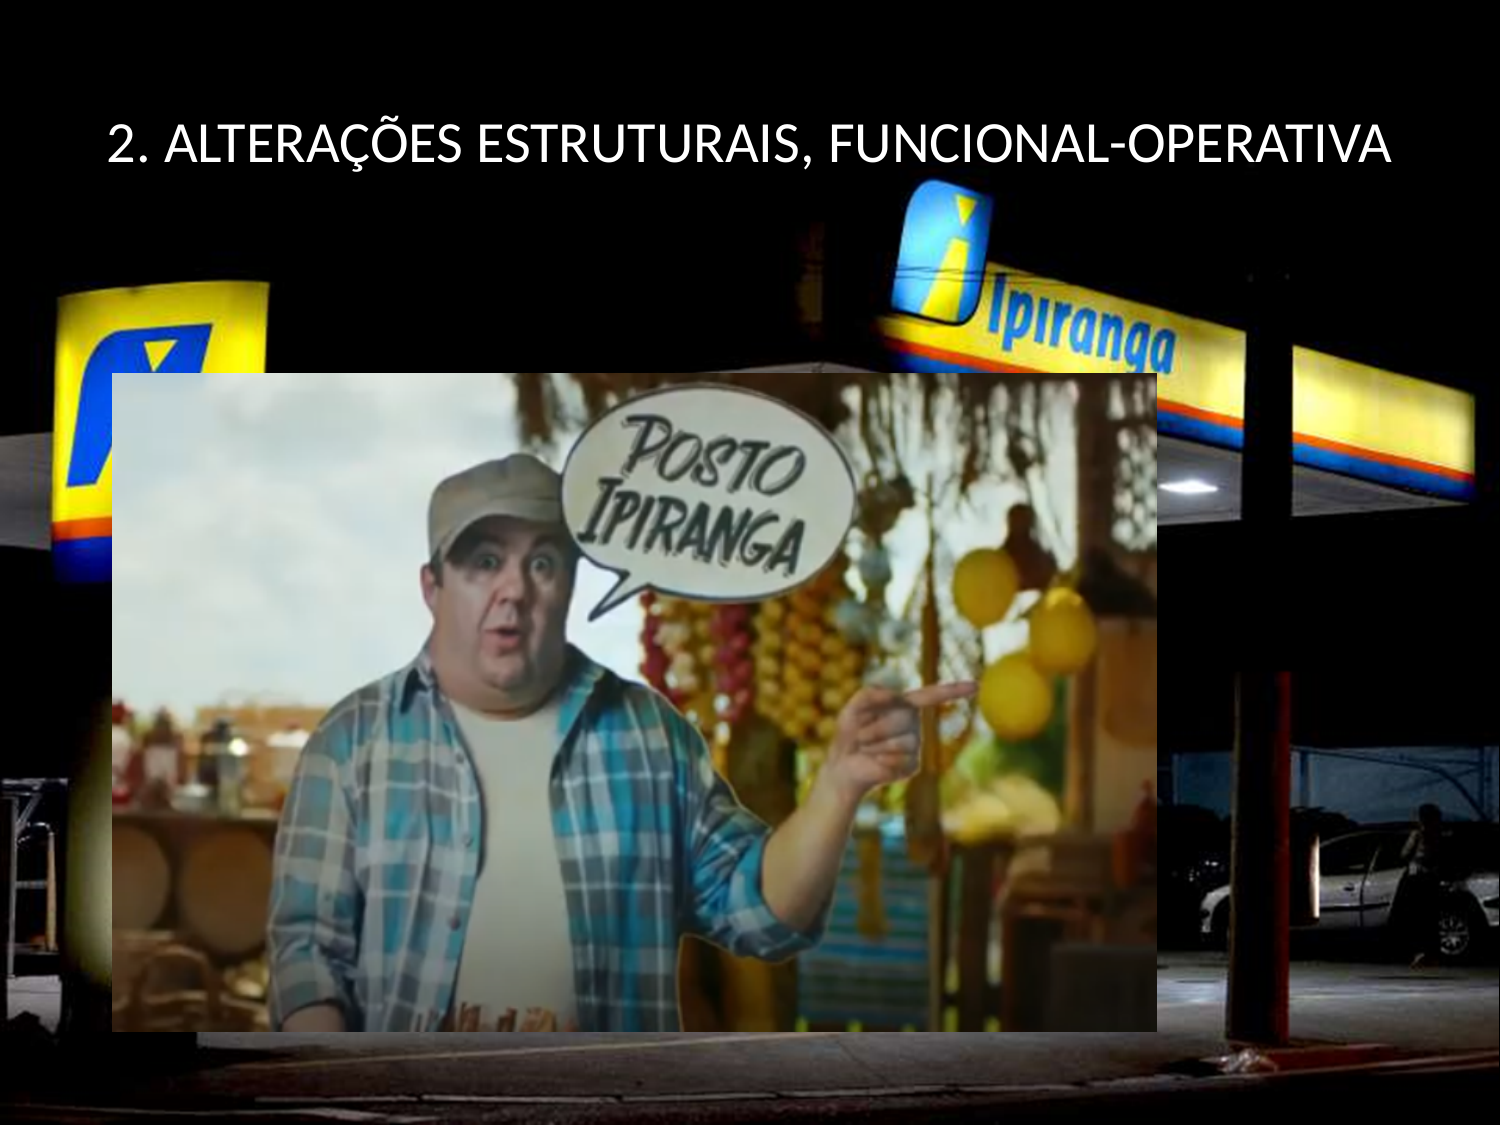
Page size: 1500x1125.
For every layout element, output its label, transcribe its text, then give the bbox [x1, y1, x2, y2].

title 2. ALTERAÇÕES ESTRUTURAIS, FUNCIONAL-OPERATIVA [75, 45, 1425, 131]
picture [0, 132, 1499, 1125]
